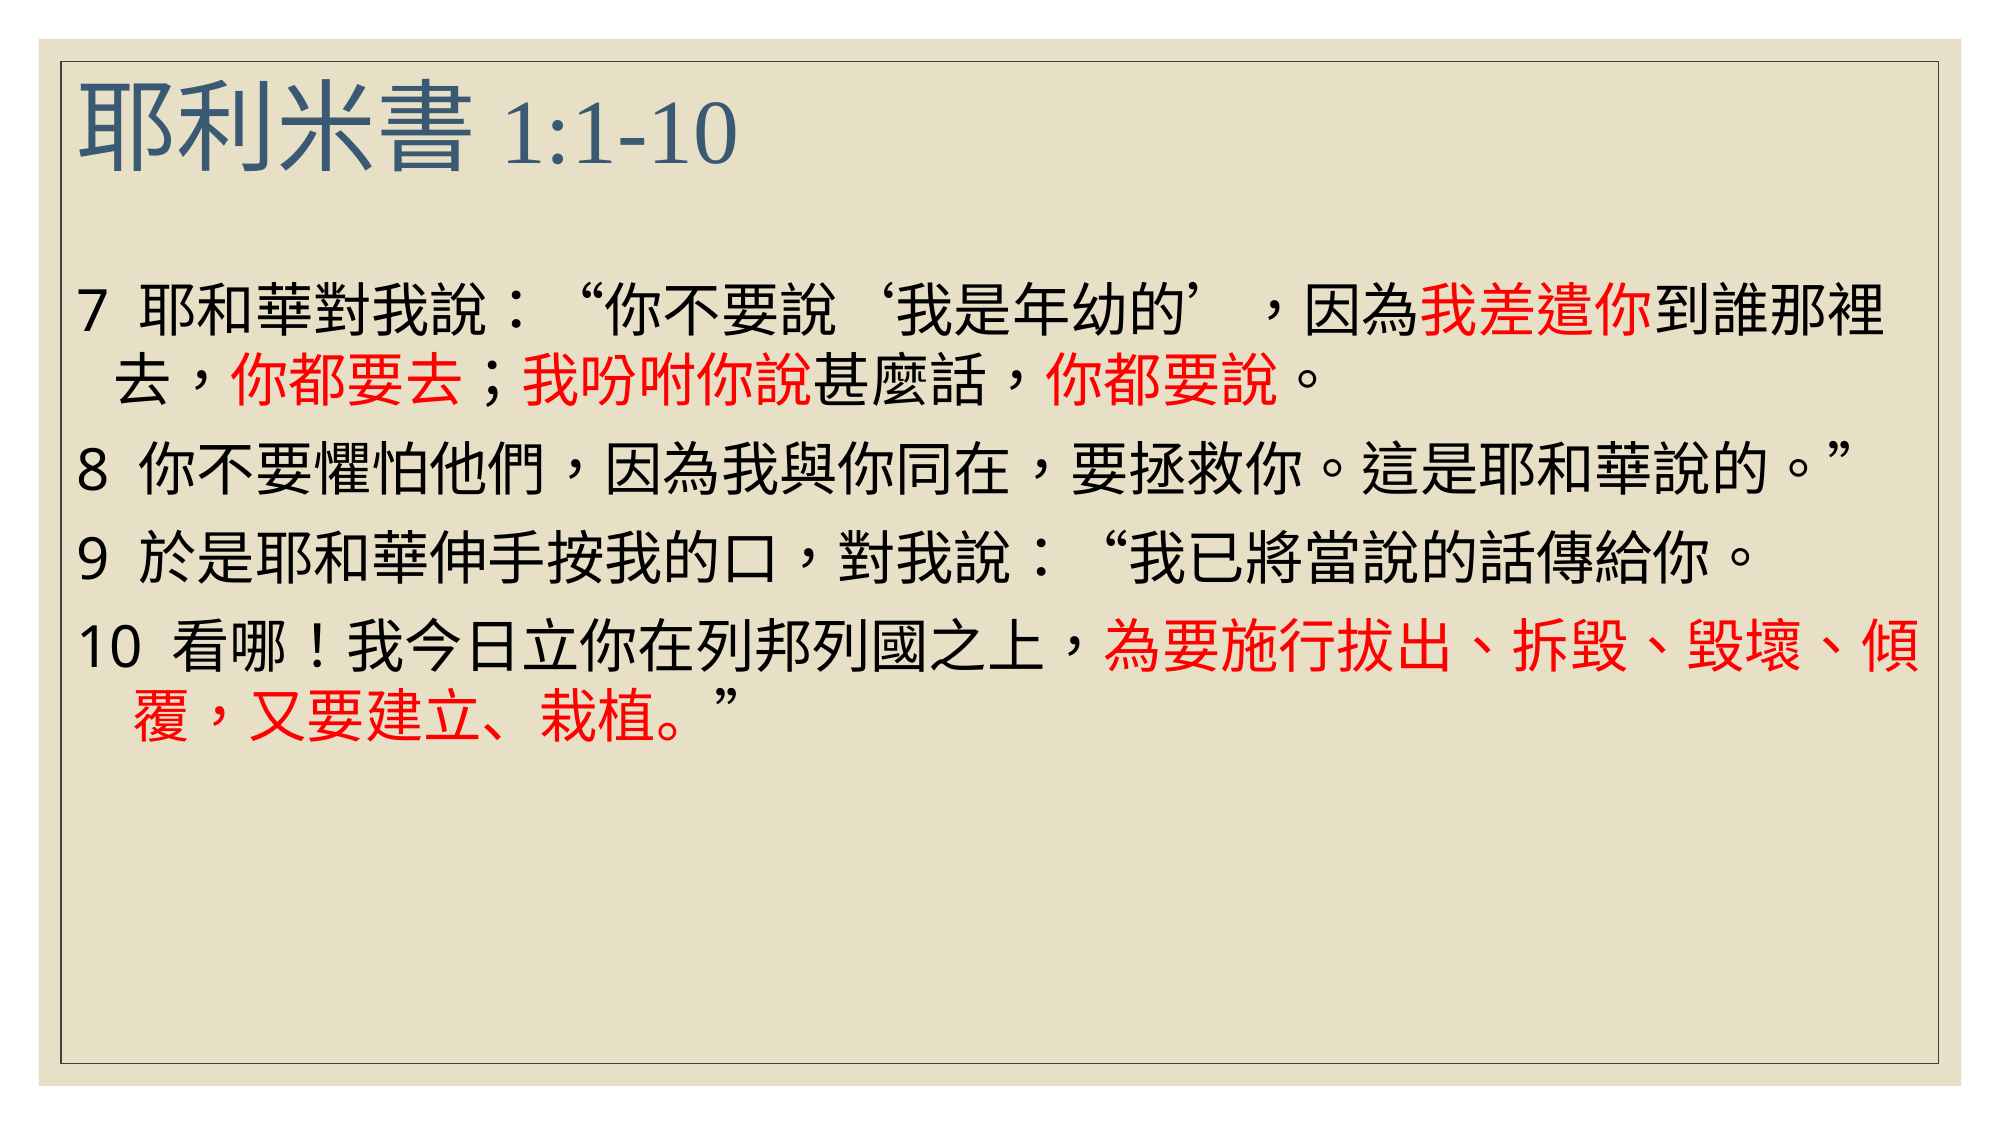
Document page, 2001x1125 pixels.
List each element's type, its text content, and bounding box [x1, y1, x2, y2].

text_box 7 耶和華對我說：“你不要說‘我是年幼的’，因為我差遣你到誰那裡去，你都要去；我吩咐你說甚麼話，你都要說。 8 你不要懼怕他們，因為我與你同在，要拯救你。這是耶和華說的。” 9 於是耶和華伸手按我的口，對我說：“我已將當說的話傳給你。 10 看哪！我今日立你在列邦列國之上，為要施行拔出、拆毀、毀壞、傾覆，又要建立、栽植。” [61, 265, 1939, 1051]
text_box 耶利米書1:1-10 [61, 60, 1607, 202]
